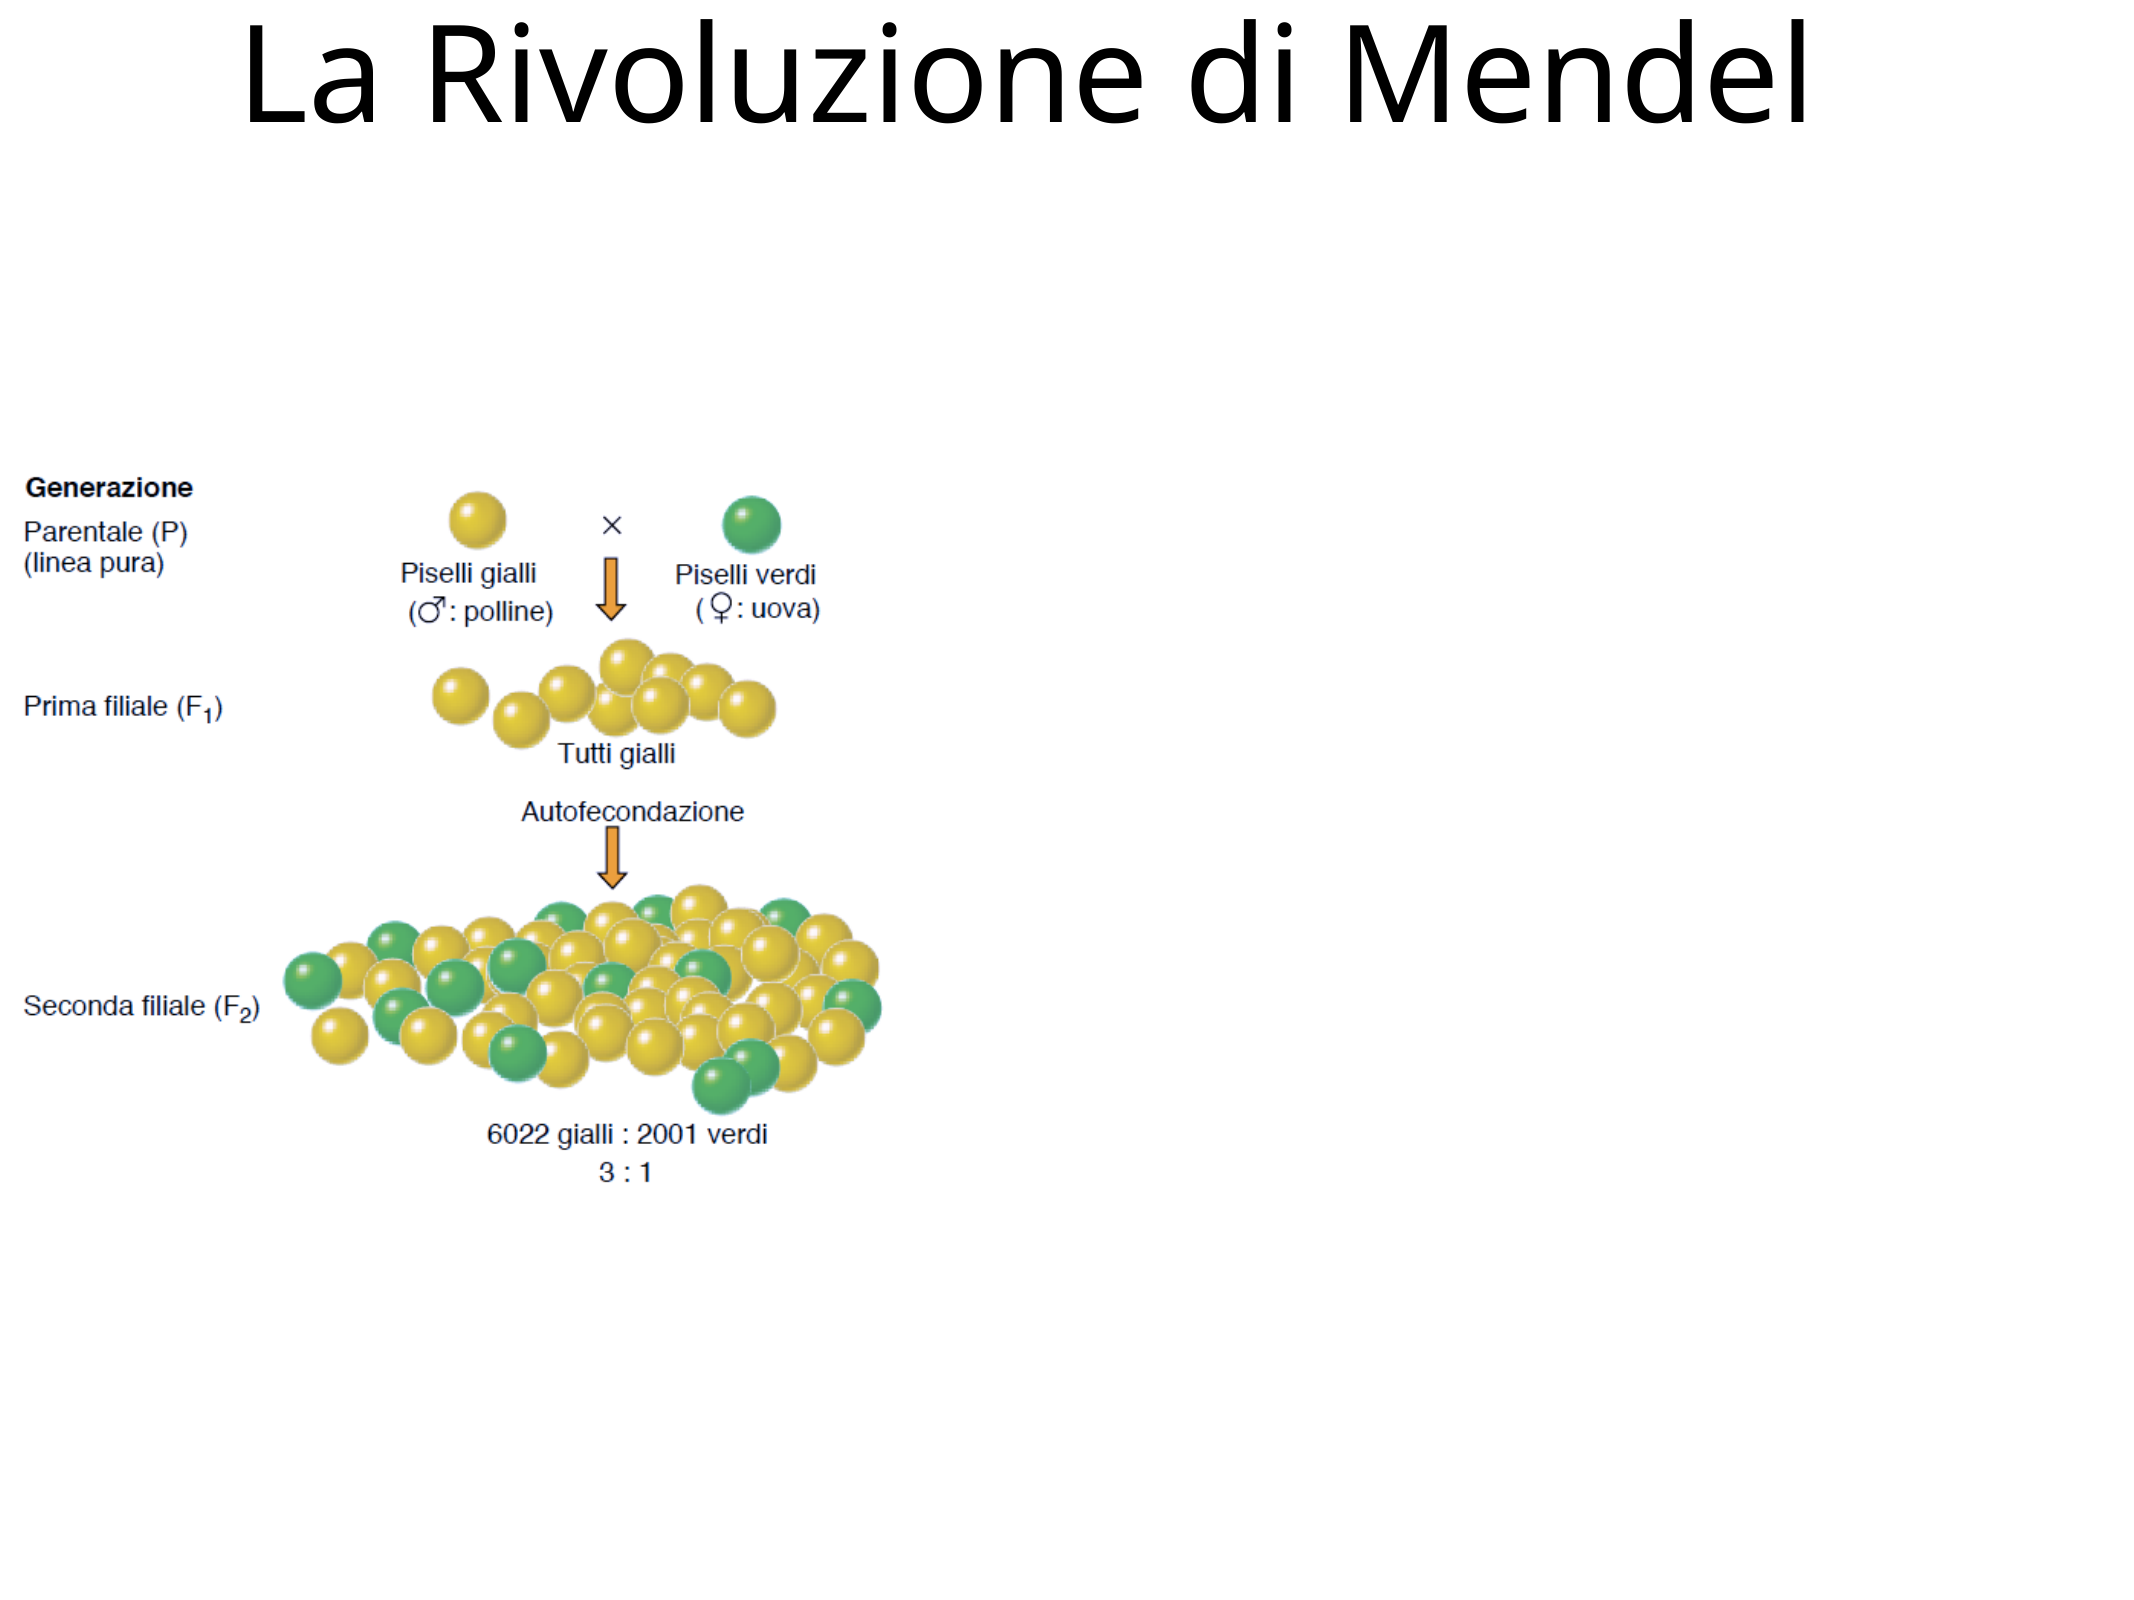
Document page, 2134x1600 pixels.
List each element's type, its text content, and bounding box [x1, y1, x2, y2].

text_box La Rivoluzione di Mendel [229, 0, 1825, 159]
picture [0, 456, 900, 1199]
